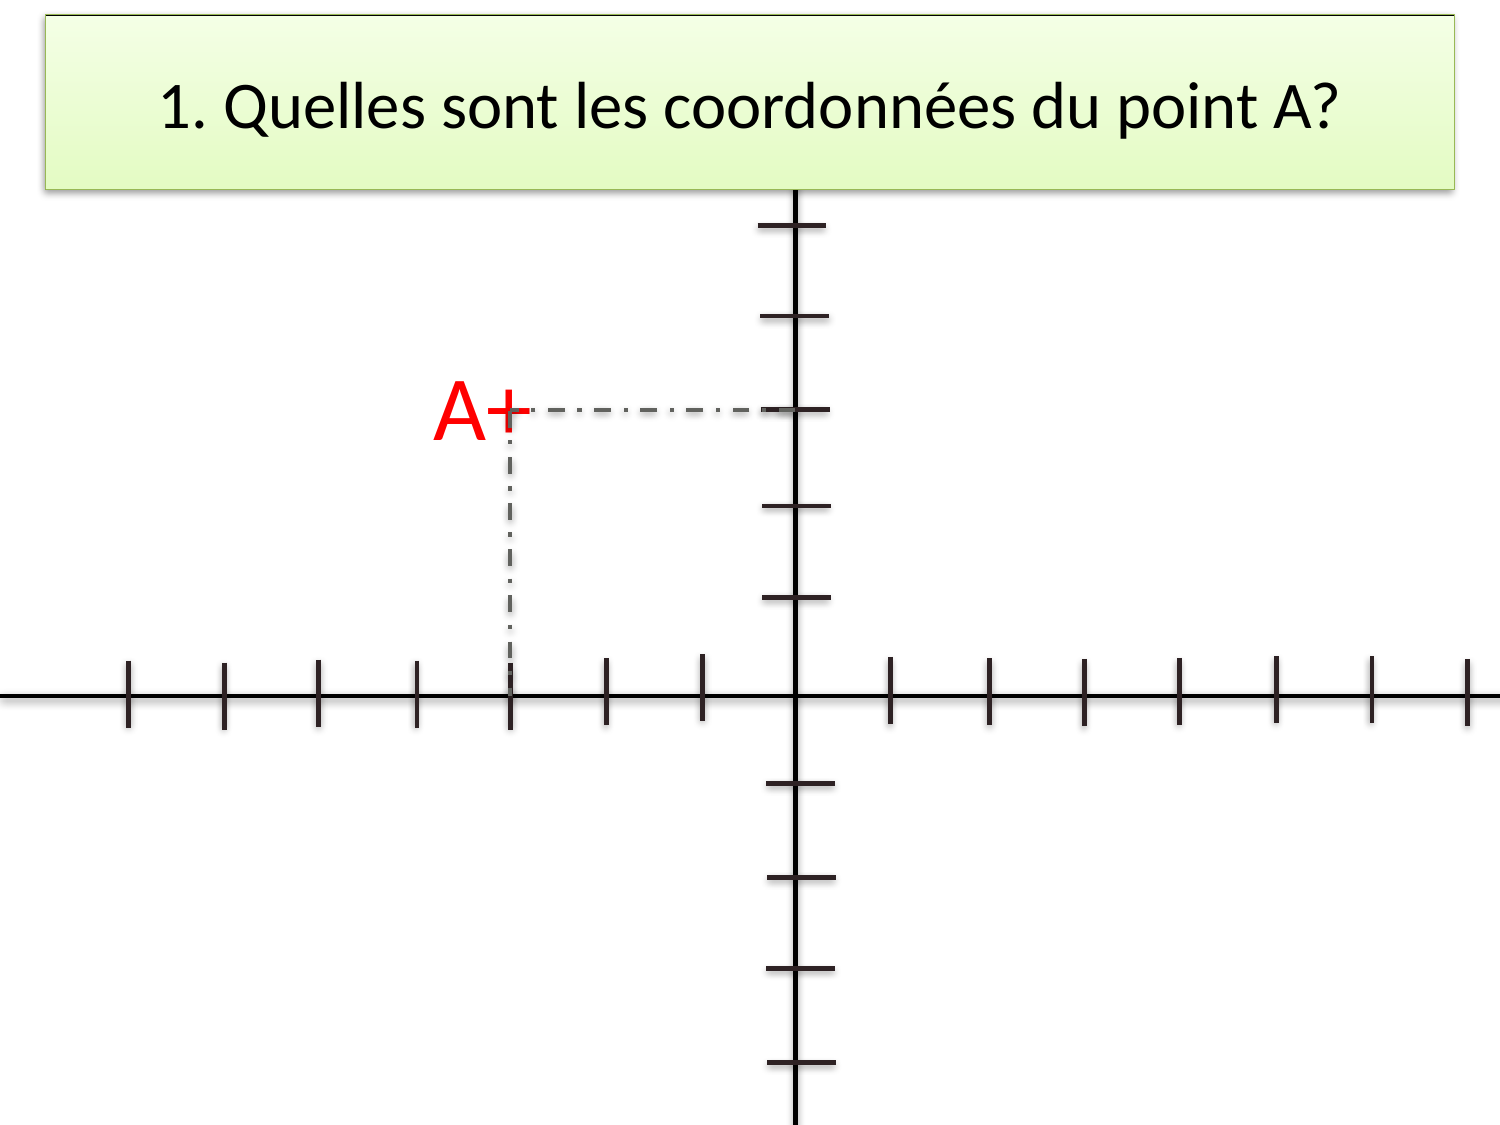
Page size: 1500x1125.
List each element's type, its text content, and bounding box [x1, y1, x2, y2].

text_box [0, 107, 1500, 1125]
title 1. Quelles sont les coordonnées du point A? [45, 14, 1455, 105]
